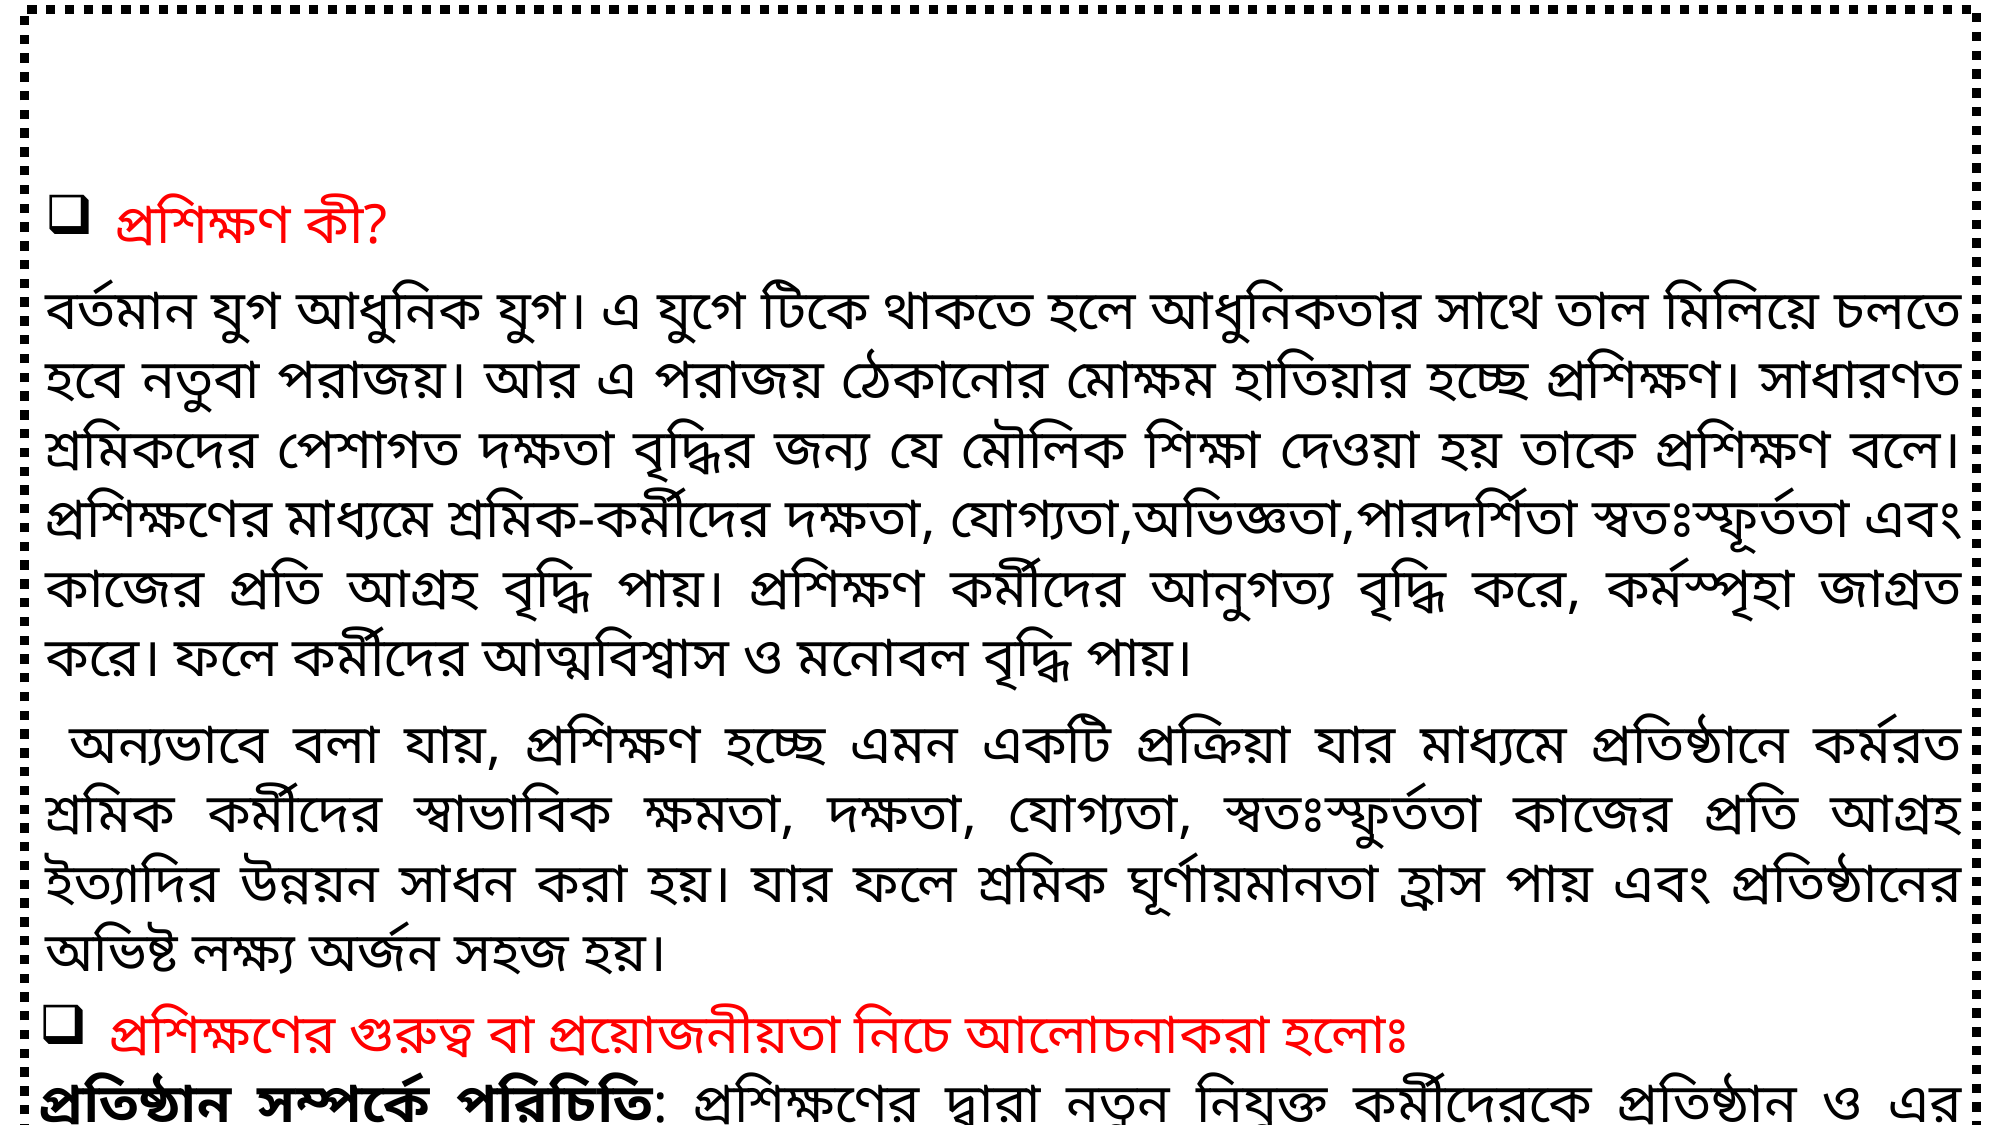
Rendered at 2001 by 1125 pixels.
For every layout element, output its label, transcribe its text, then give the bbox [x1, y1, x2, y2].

text_box প্রশিক্ষণ কী? বর্তমান যুগ আধুনিক যুগ। এ যুগে টিকে থাকতে হলে আধুনিকতার সাথে তাল মিলিয়ে চলতে হবে নতুবা পরাজয়। আর এ পরাজয় ঠেকানোর মোক্ষম হাতিয়ার হচ্ছে প্রশিক্ষণ। সাধারণত শ্রমিকদের পেশাগত দক্ষতা বৃদ্ধির জন্য যে মৌলিক শিক্ষা দেওয়া হয় তাকে প্রশিক্ষণ বলে। প্রশিক্ষণের মাধ্যমে শ্রমিক-কর্মীদের দক্ষতা, যোগ্যতা,অভিজ্ঞতা,পারদর্শিতা স্বতঃস্ফূর্ততা এবং কাজের প্রতি আগ্রহ বৃদ্ধি পায়। প্রশিক্ষণ কর্মীদের আনুগত্য বৃদ্ধি করে, কর্মস্পৃহা জাগ্রত করে। ফলে কর্মীদের আত্মবিশ্বাস ও মনোবল বৃদ্ধি পায়। অন্যভাবে বলা যায়, প্রশিক্ষণ হচ্ছে এমন একটি প্রক্রিয়া যার মাধ্যমে প্রতিষ্ঠানে কর্মরত শ্রমিক কর্মীদের স্বাভাবিক ক্ষমতা, দক্ষতা, যোগ্যতা, স্বতঃস্ফুর্ততা কাজের প্রতি আগ্রহ ইত্যাদির উন্নয়ন সাধন করা হয়। যার ফলে শ্রমিক ঘূর্ণায়মানতা হ্রাস পায় এবং প্রতিষ্ঠানের অভিষ্ট লক্ষ্য অর্জন সহজ হয়। প্রশিক্ষণের গুরুত্ব বা প্রয়োজনীয়তা নিচে আলোচনাকরা হলোঃ প্রতিষ্ঠান সম্পর্কে পরিচিতি: প্রশিক্ষণের দ্বারা নতুন নিযুক্ত কর্মীদেরকে প্রতিষ্ঠান ও এর পরিবেশ,উদ্দেশ্য ও কর্মধারা সম্পর্কে প্রাথমিক জ্ঞান দান করা হয়। তাছাড়া তাকে প্রদত্ত দায়িত্ব এবং দায়িত্ব পালনের বিভিন্ন কৌশল জ্ঞাত করানো হয় প্রশিক্ষণের মাধ্যমে। ফলে নতুন কর্মী প্রতিষ্ঠান সম্পর্কে ধারণা পায় ও দায়িত্ব পালনে অধিক আগ্রহী হয়ে ওঠে। [24, 9, 1977, 1125]
